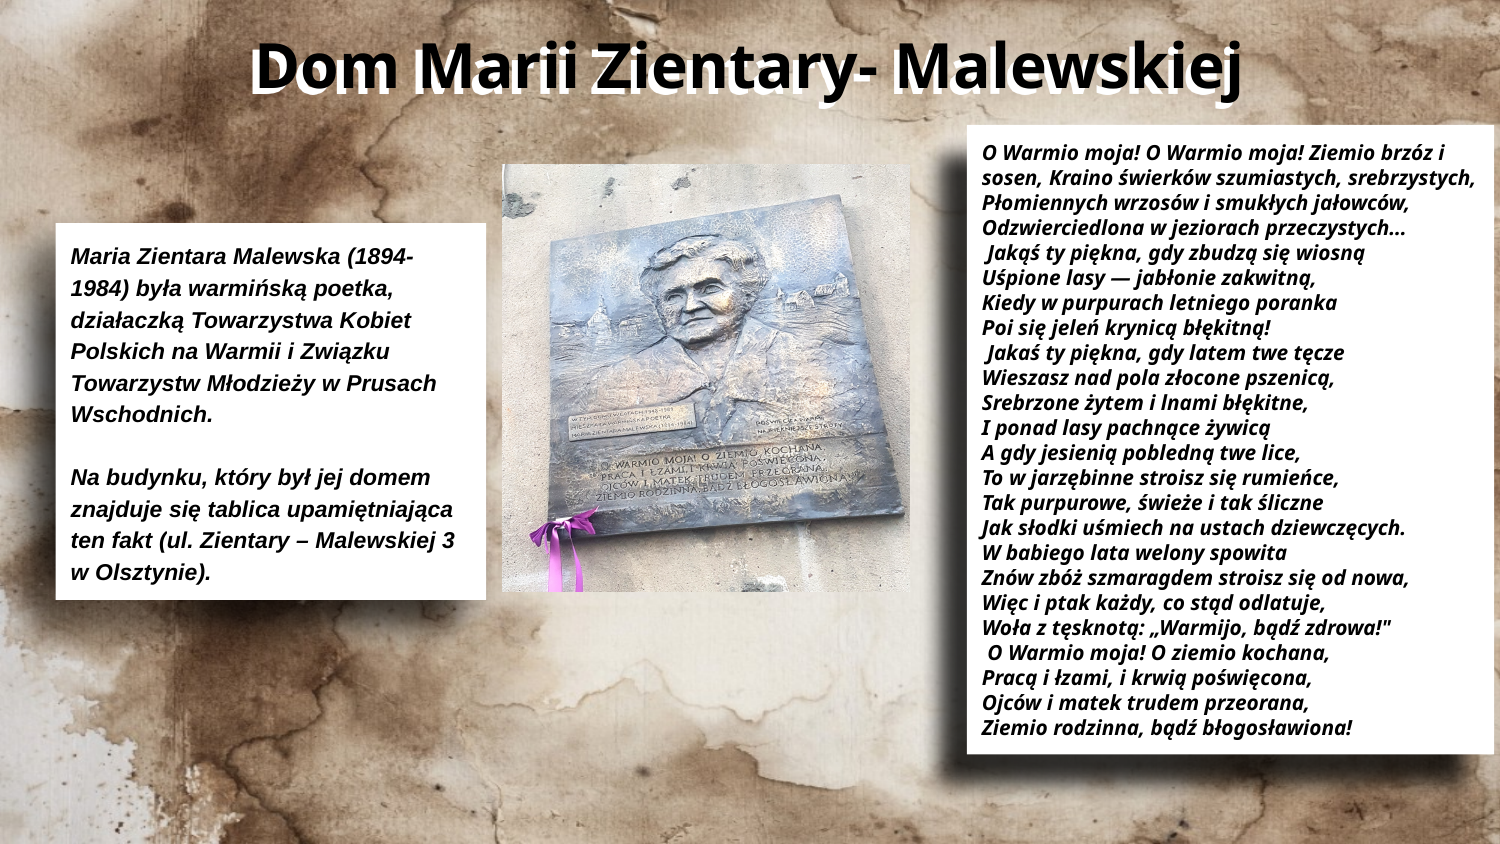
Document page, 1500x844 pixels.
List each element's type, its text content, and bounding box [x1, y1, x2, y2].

picture [0, 94, 1500, 844]
text_box O Warmio moja! O Warmio moja! Ziemio brzóz i sosen, Kraino świerków szumiastych, srebrzystych, Płomiennych wrzosów i smukłych jałowców, Odzwierciedlona w jeziorach przeczystych… Jakąś ty piękna, gdy zbudzą się wiosną Uśpione lasy — jabłonie zakwitną, Kiedy w purpurach letniego poranka Poi się jeleń krynicą błękitną! Jakaś ty piękna, gdy latem twe tęcze Wieszasz nad pola złocone pszenicą, Srebrzone żytem i lnami błękitne, I ponad lasy pachnące żywicą A gdy jesienią pobledną twe lice, To w jarzębinne stroisz się rumieńce, Tak purpurowe, świeże i tak śliczne Jak słodki uśmiech na ustach dziewczęcych. W babiego lata welony spowita Znów zbóż szmaragdem stroisz się od nowa, Więc i ptak każdy, co stąd odlatuje, Woła z tęsknotą: „Warmijo, bądź zdrowa!" O Warmio moja! O ziemio kochana, Pracą i łzami, i krwią poświęcona, Ojców i matek trudem przeorana, Ziemio rodzinna, bądź błogosławiona! [966, 124, 1495, 755]
text_box [502, 111, 910, 163]
text_box Maria Zientara Malewska (1894-1984) była warmińską poetka, działaczką Towarzystwa Kobiet Polskich na Warmii i Związku Towarzystw Młodzieży w Prusach Wschodnich. Na budynku, który był jej domem znajduje się tablica upamiętniająca ten fakt (ul. Zientary – Malewskiej 3 w Olsztynie). [55, 223, 487, 600]
title Dom Marii Zientary- Malewskiej [0, 0, 1500, 94]
